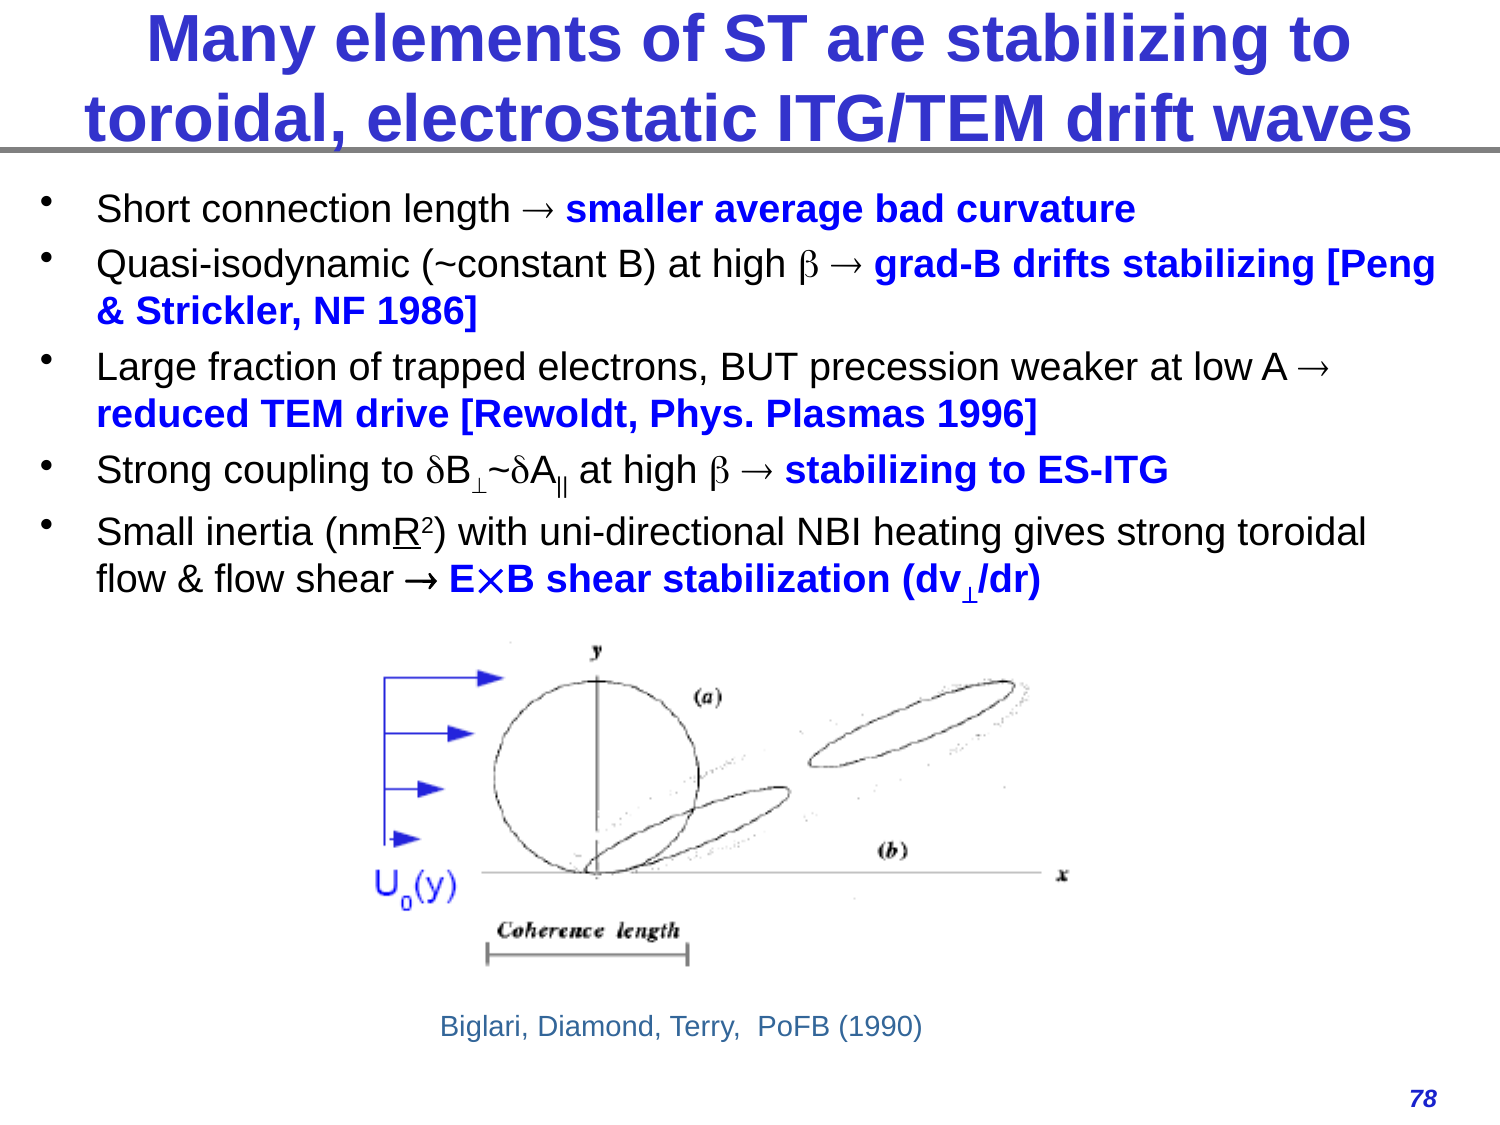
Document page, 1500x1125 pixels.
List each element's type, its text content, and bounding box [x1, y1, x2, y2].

text_box Biglari, Diamond, Terry, PoFB (1990) [424, 1008, 963, 1050]
list Short connection length  smaller average bad curvature Quasi-isodynamic (~constant B) at high b  grad-B drifts stabilizing [Peng & Strickler, NF 1986] Large fraction of trapped electrons, BUT precession weaker at low A  reduced TEM drive [Rewoldt, Phys. Plasmas 1996] Strong coupling to dB~dA|| at high b  stabilizing to ES-ITG Small inertia (nmR2) with uni-directional NBI heating gives strong toroidal flow & flow shear  EB shear stabilization (dv/dr) [24, 174, 1463, 1013]
picture [362, 629, 1093, 1000]
title Many elements of ST are stabilizing to toroidal, electrostatic ITG/TEM drift waves [0, 0, 1500, 150]
